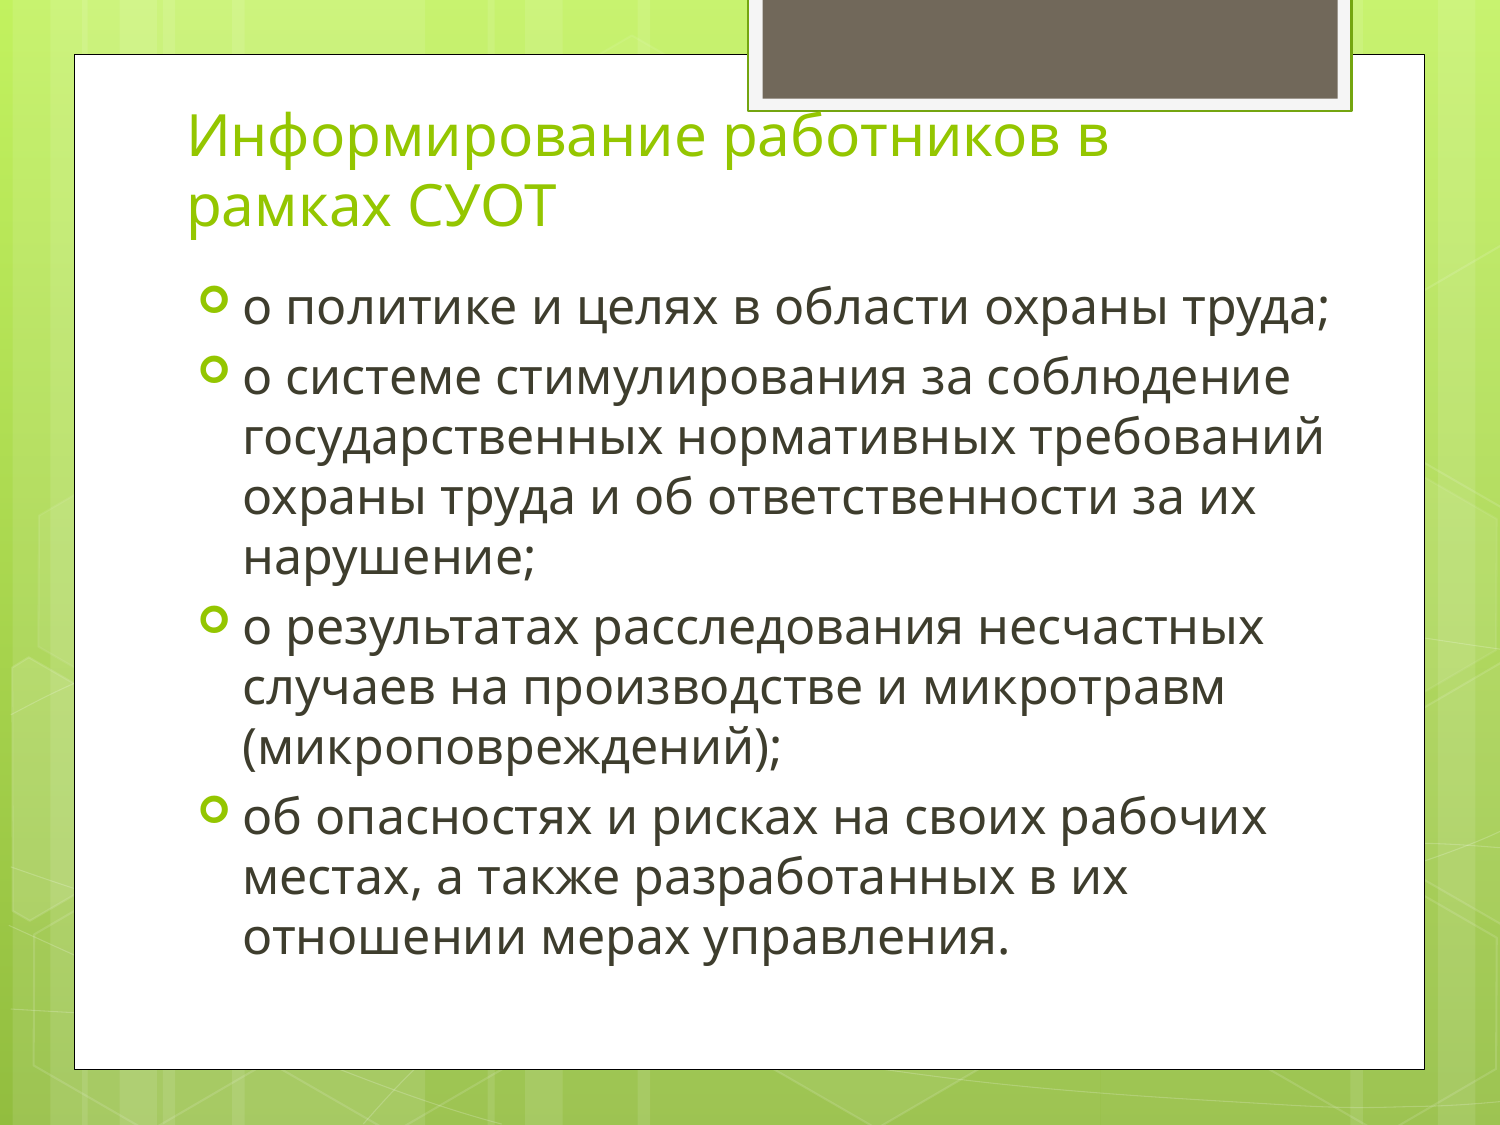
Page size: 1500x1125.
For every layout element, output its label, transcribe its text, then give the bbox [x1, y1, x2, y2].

title Информирование работников в рамках СУОТ [171, 113, 1324, 247]
list о политике и целях в области охраны труда; о системе стимулирования за соблюдение государственных нормативных требований охраны труда и об ответственности за их нарушение; о результатах расследования несчастных случаев на производстве и микротравм (микроповреждений); об опасностях и рисках на своих рабочих местах, а также разработанных в их отношении мерах управления. [171, 267, 1377, 1024]
